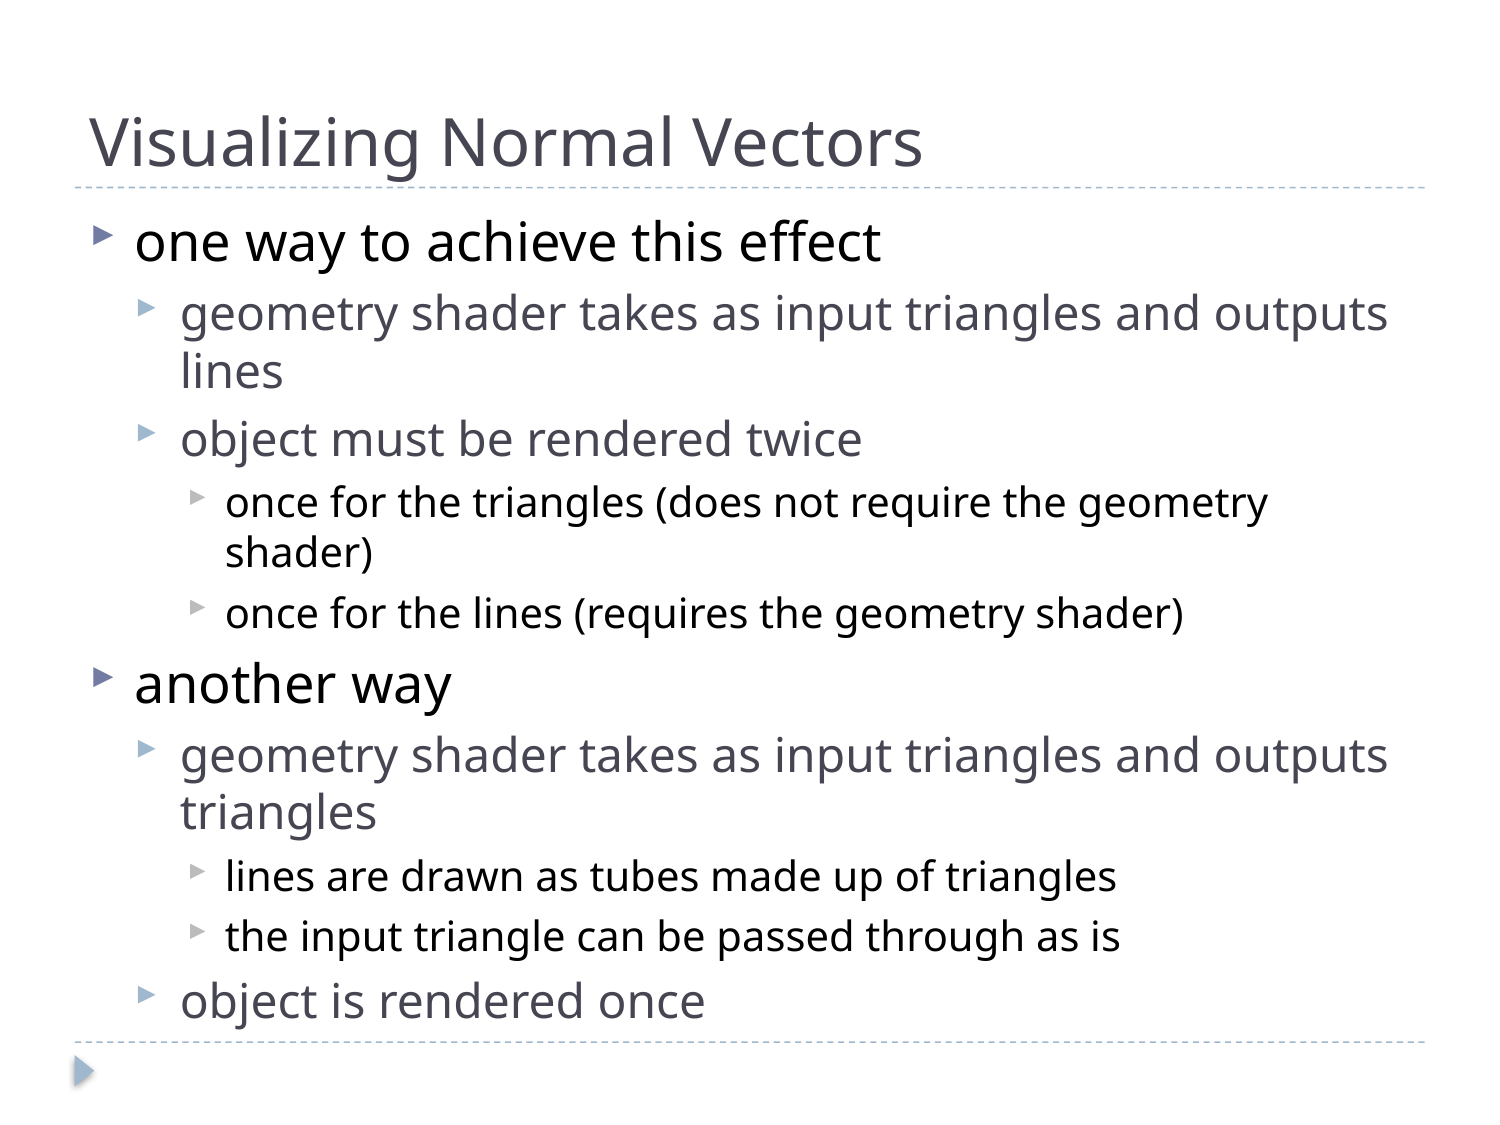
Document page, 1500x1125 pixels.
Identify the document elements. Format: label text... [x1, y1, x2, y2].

list one way to achieve this effect geometry shader takes as input triangles and outputs lines object must be rendered twice once for the triangles (does not require the geometry shader) once for the lines (requires the geometry shader) another way geometry shader takes as input triangles and outputs triangles lines are drawn as tubes made up of triangles the input triangle can be passed through as is object is rendered once [75, 200, 1425, 1010]
title Visualizing Normal Vectors [75, 24, 1425, 188]
